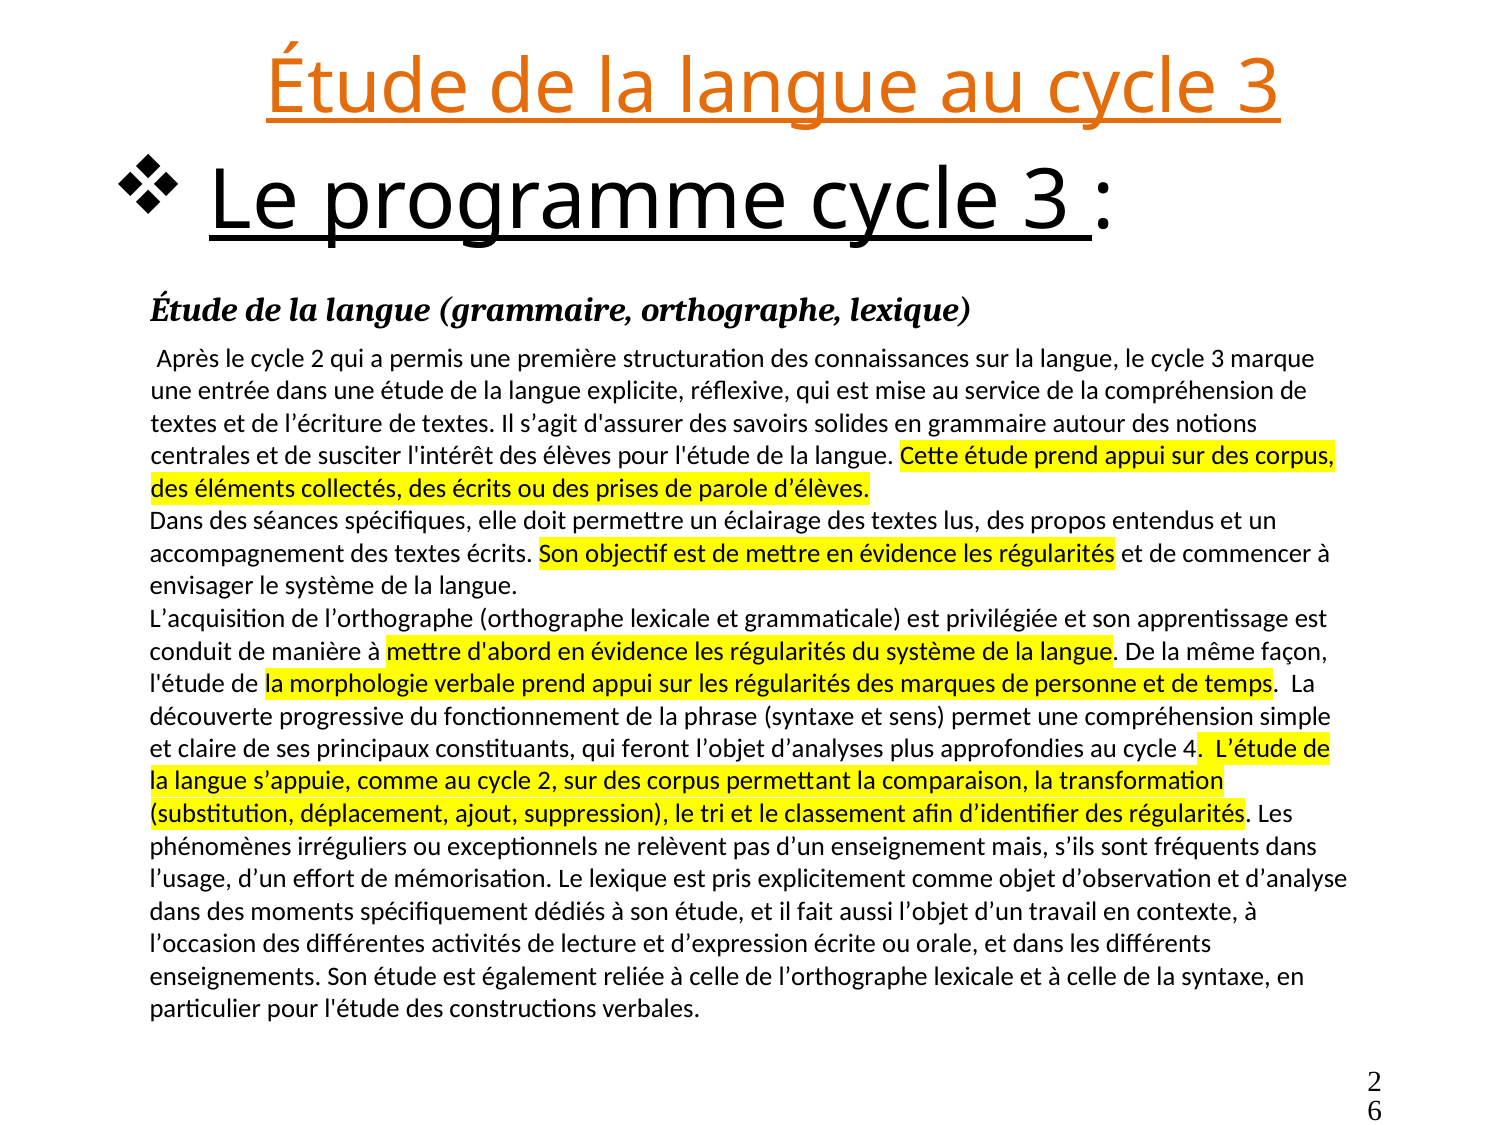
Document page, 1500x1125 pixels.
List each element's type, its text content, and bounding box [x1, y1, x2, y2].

list Le programme cycle 3 : [96, 137, 1407, 1025]
text_box [1305, 1035, 1447, 1100]
picture [150, 259, 1353, 1025]
title Étude de la langue au cycle 3 [64, 19, 1483, 126]
